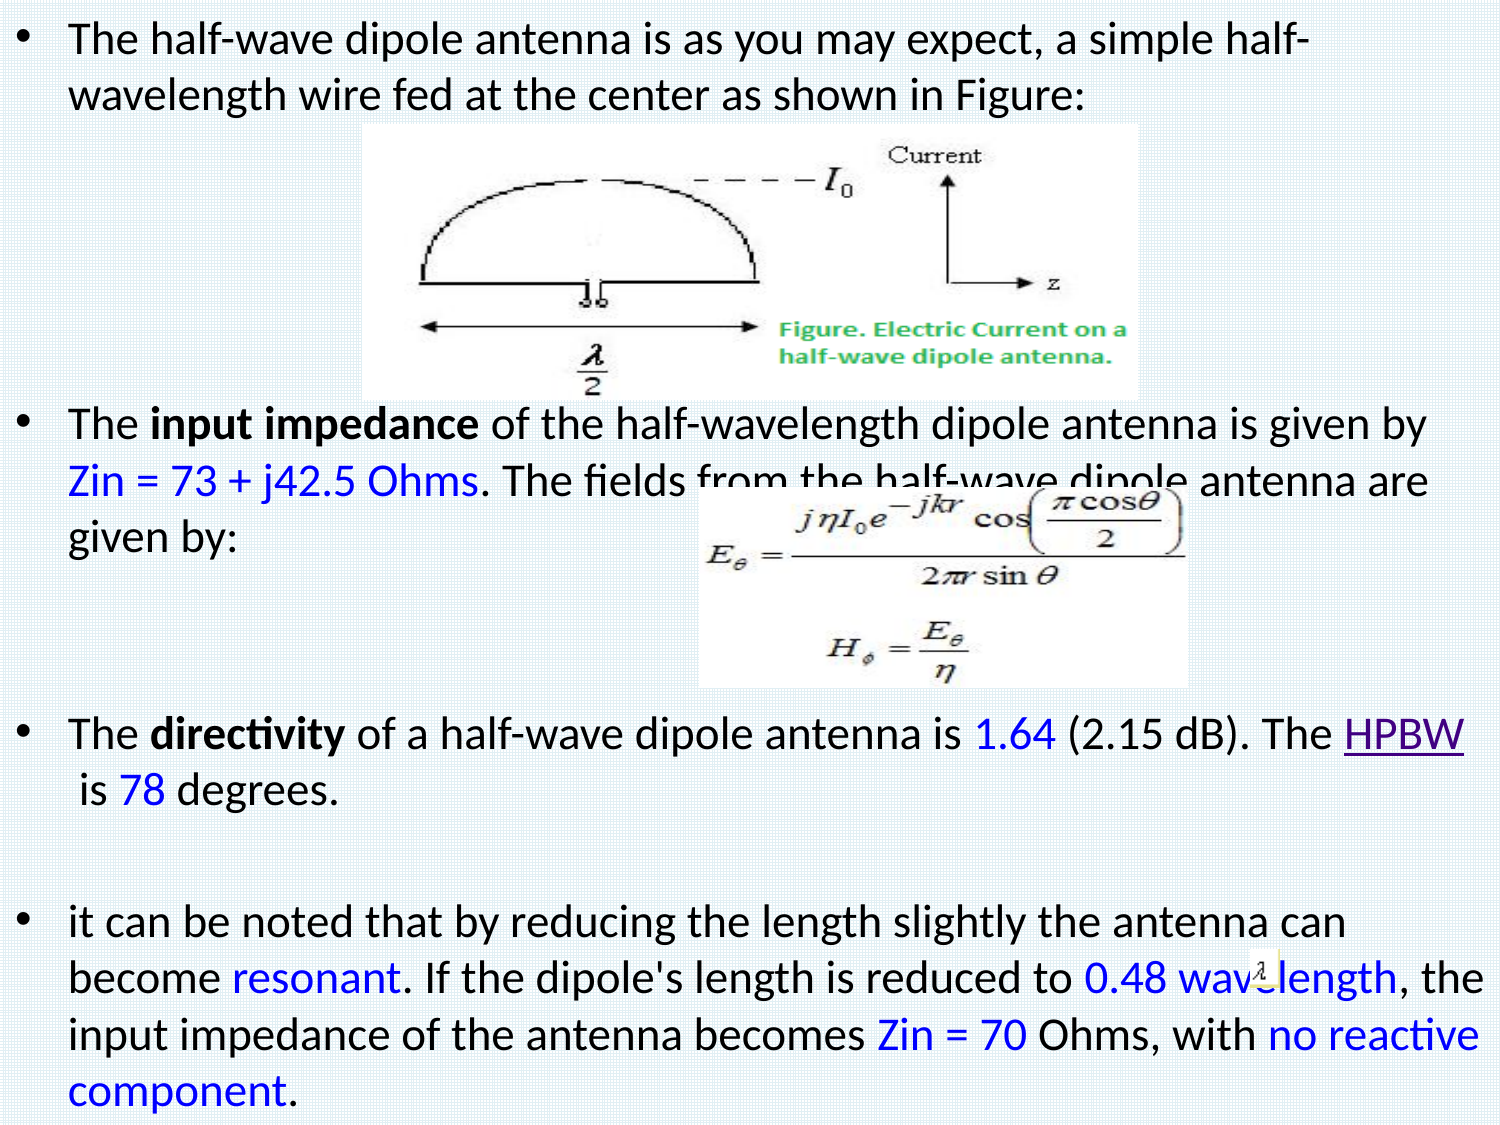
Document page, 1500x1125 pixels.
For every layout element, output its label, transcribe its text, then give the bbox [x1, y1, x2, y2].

picture [1249, 949, 1281, 988]
list The half-wave dipole antenna is as you may expect, a simple half-wavelength wire fed at the center as shown in Figure: The input impedance of the half-wavelength dipole antenna is given by Zin = 73 + j42.5 Ohms. The fields from the half-wave dipole antenna are given by: The directivity of a half-wave dipole antenna is 1.64 (2.15 dB). The HPBW is 78 degrees. it can be noted that by reducing the length slightly the antenna can become resonant. If the dipole's length is reduced to 0.48 wavelength, the input impedance of the antenna becomes Zin = 70 Ohms, with no reactive component. [0, 0, 1500, 1125]
picture [361, 124, 1138, 401]
picture [699, 486, 1188, 688]
